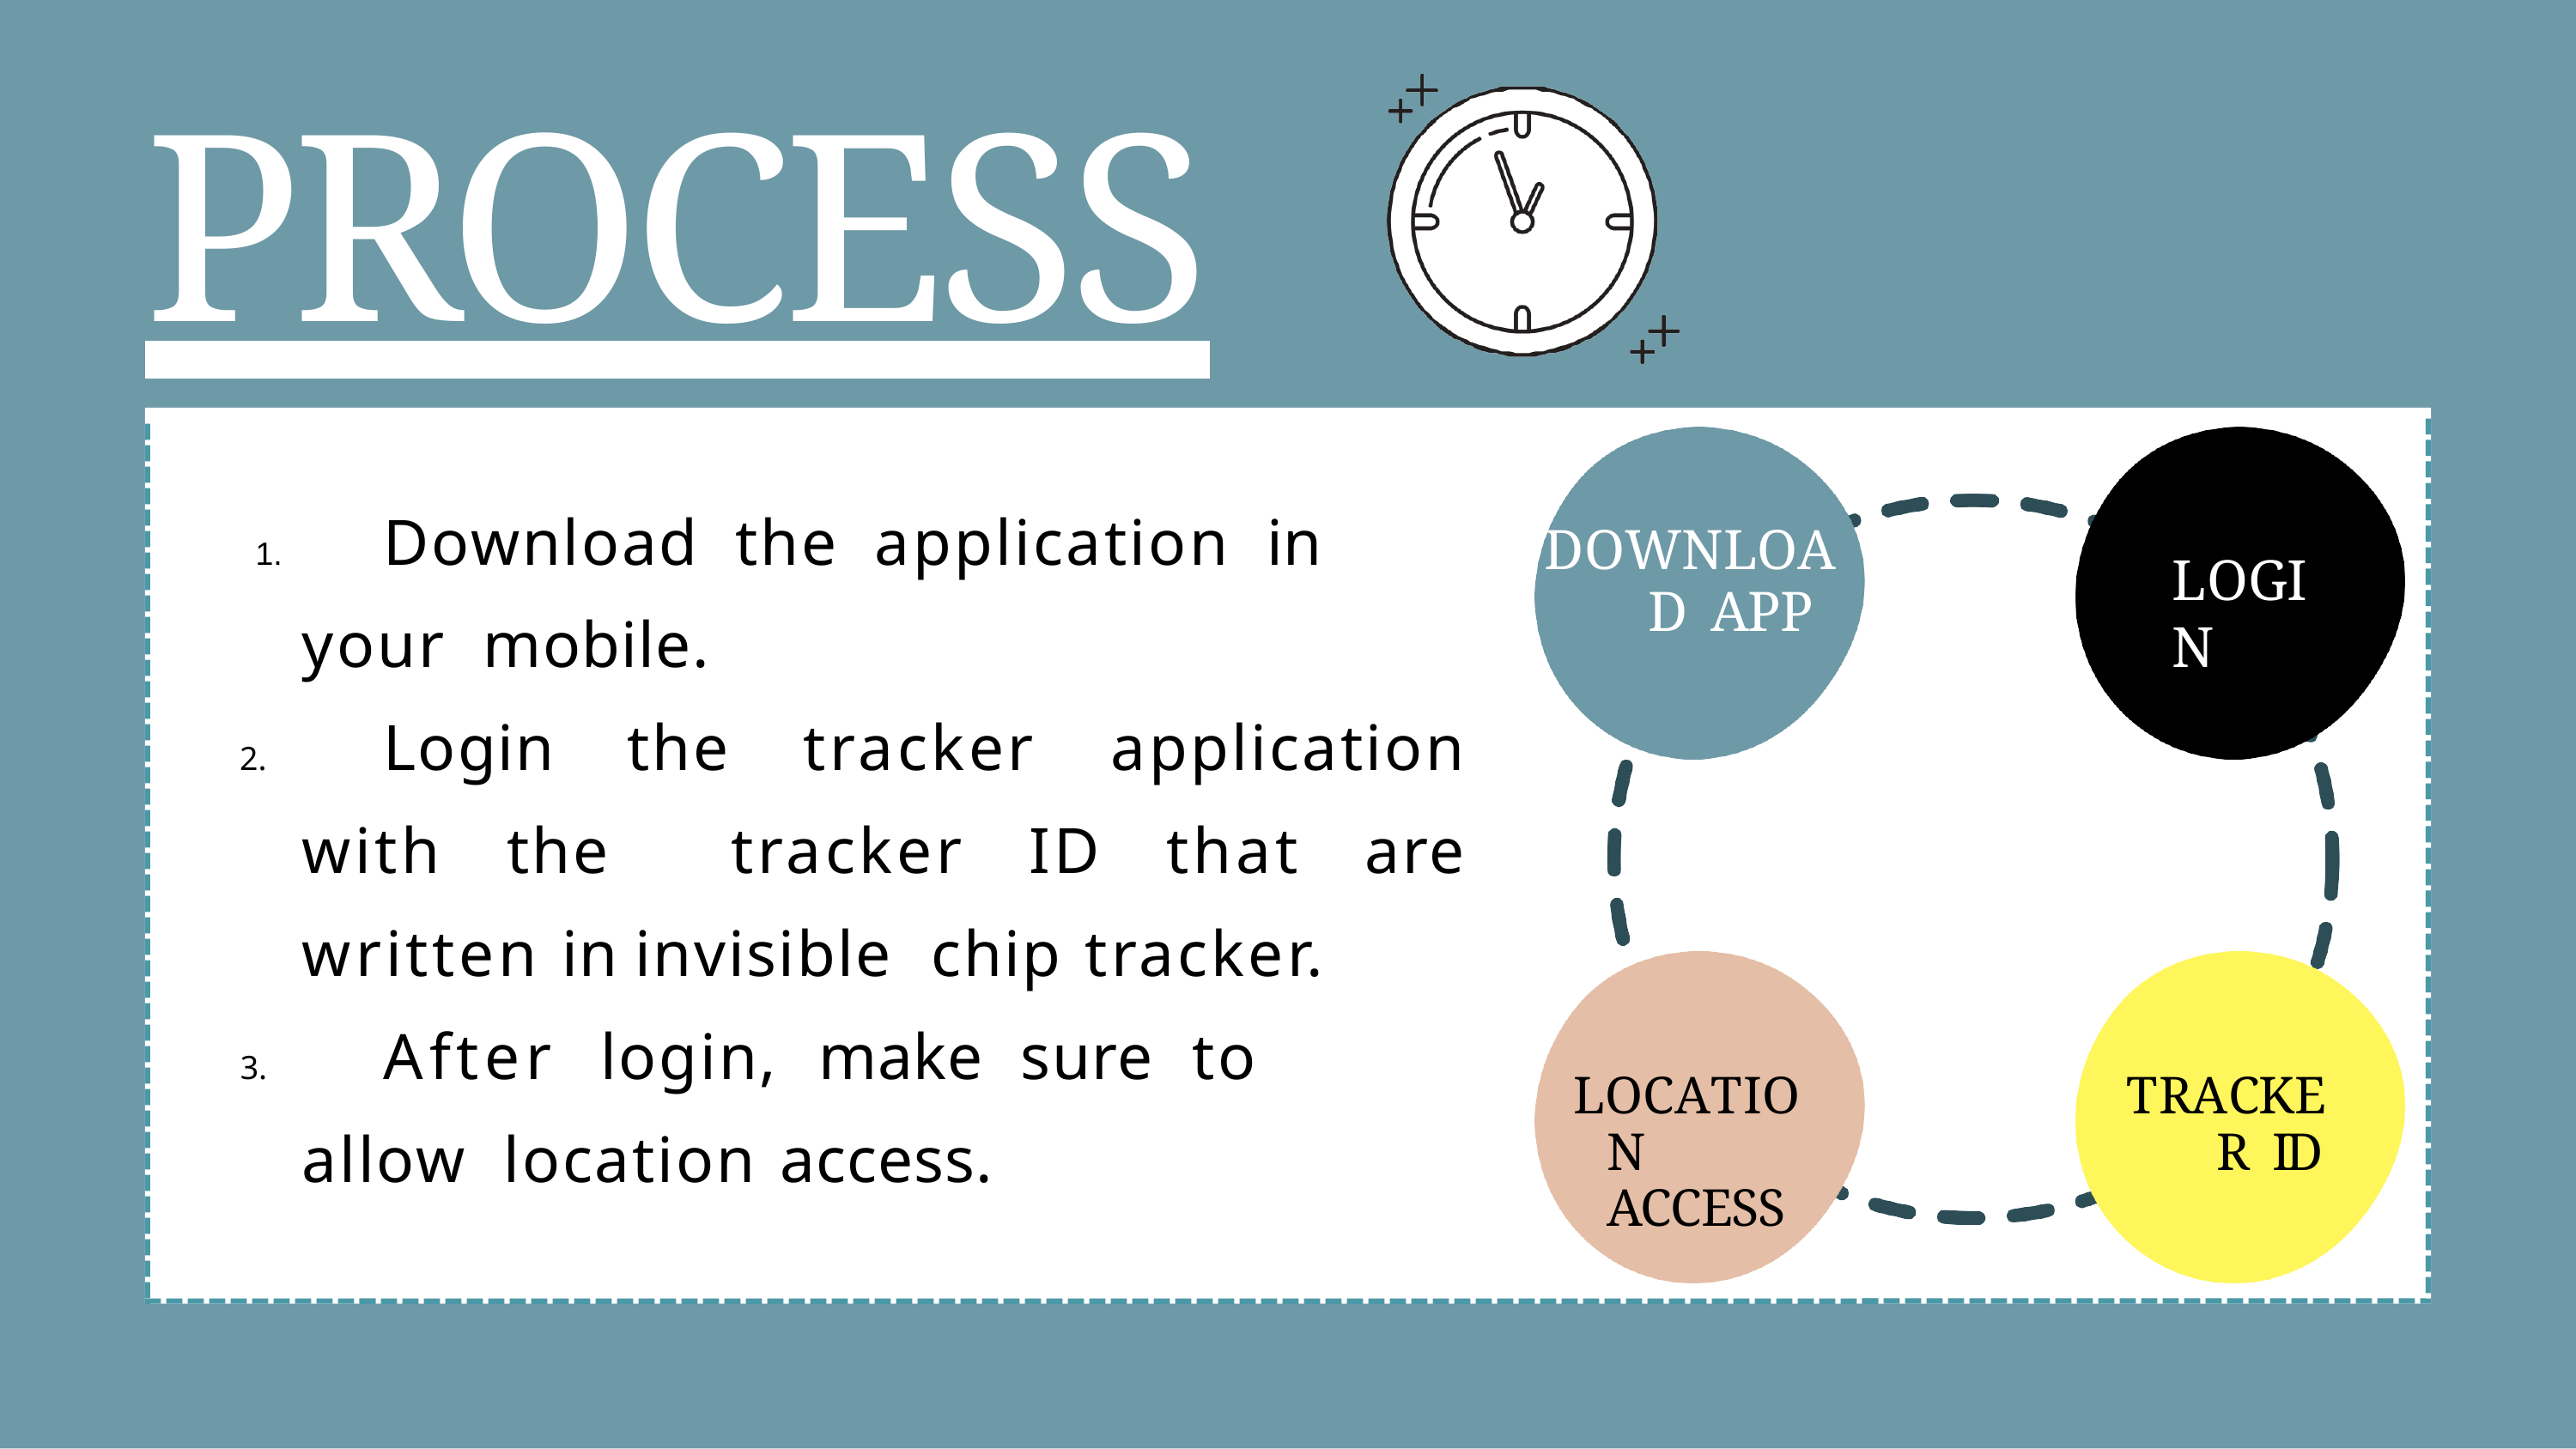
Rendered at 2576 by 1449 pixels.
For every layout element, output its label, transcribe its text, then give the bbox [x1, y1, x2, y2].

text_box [144, 407, 2432, 1305]
title PROCESS [143, 59, 2433, 374]
picture [1386, 74, 1680, 365]
